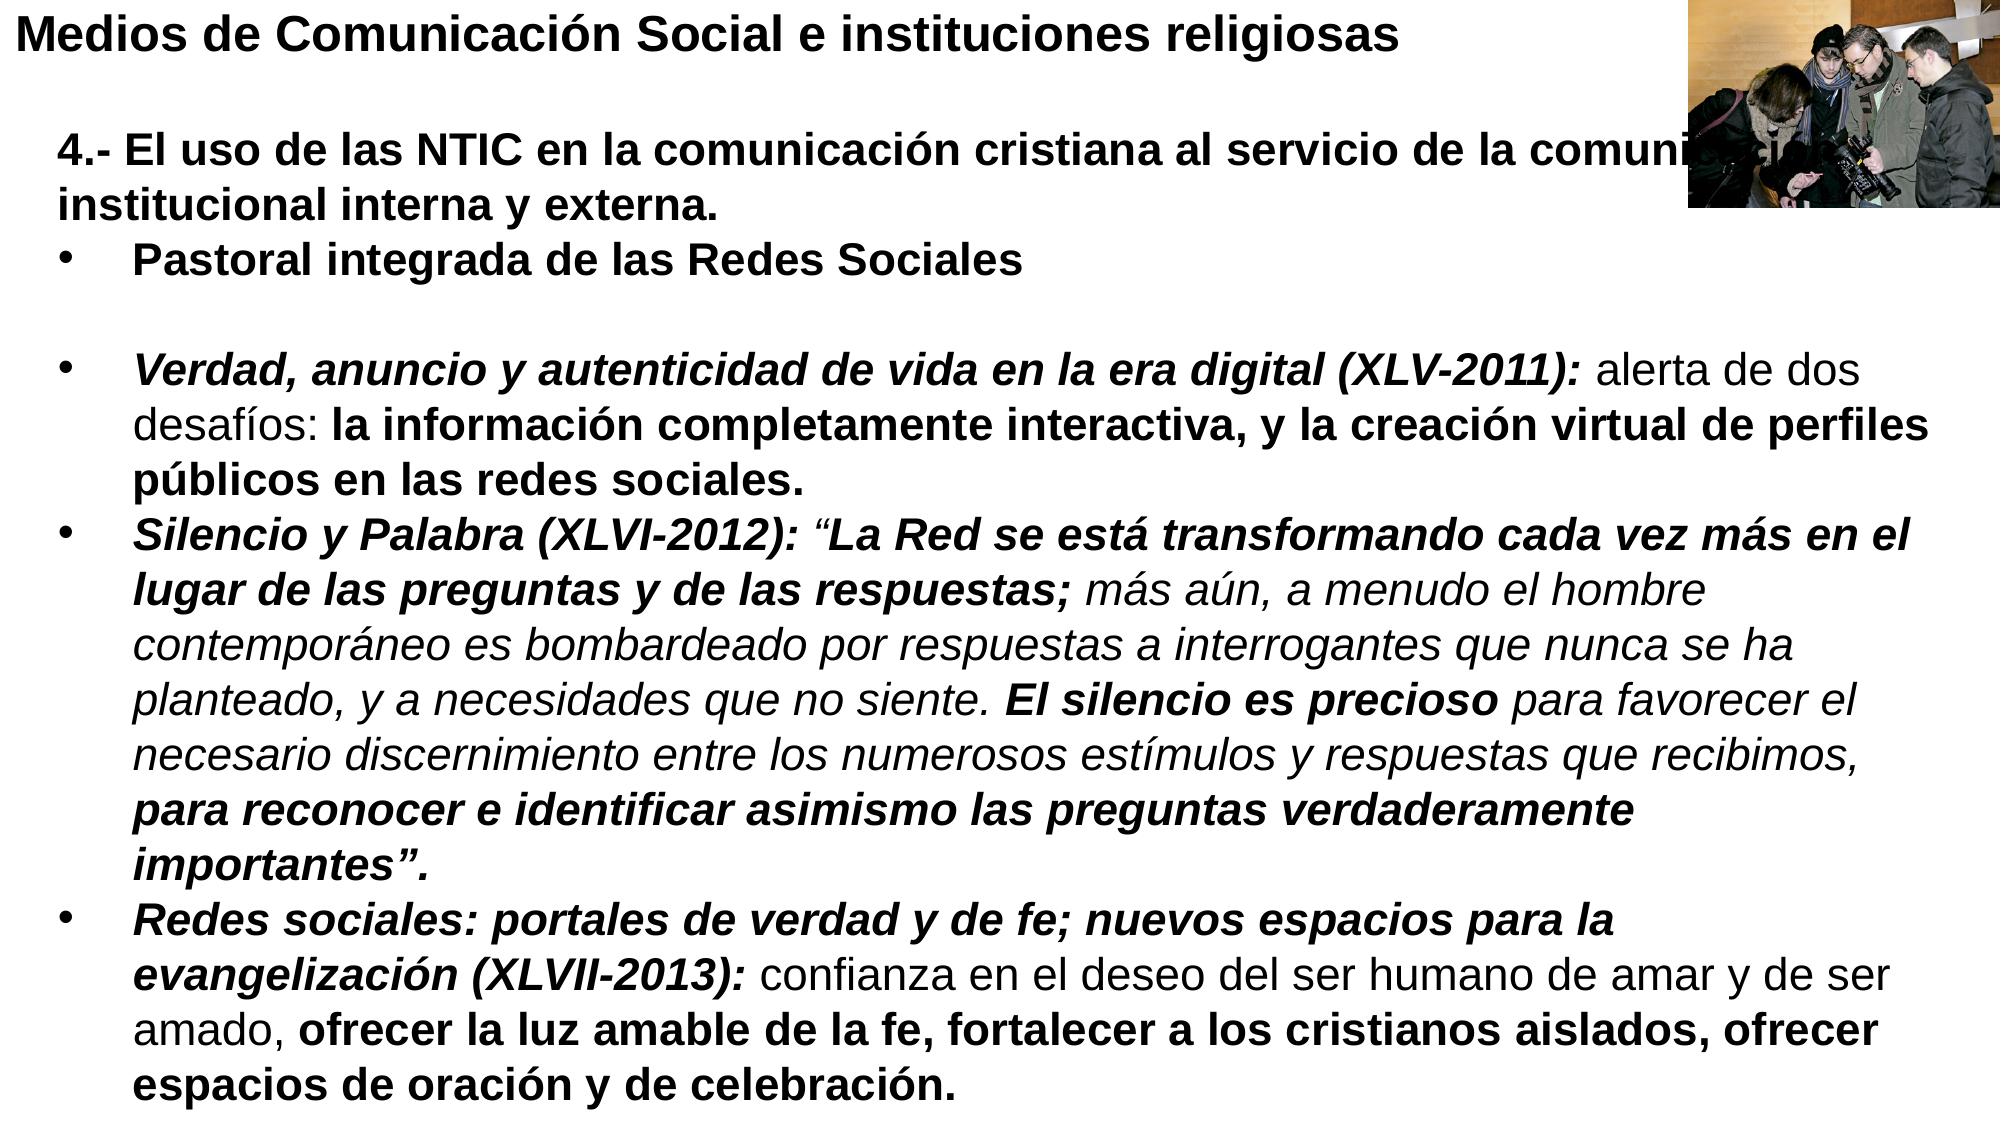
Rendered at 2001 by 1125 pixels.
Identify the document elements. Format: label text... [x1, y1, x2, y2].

text_box 4.- El uso de las NTIC en la comunicación cristiana al servicio de la comunicación institucional interna y externa. Pastoral integrada de las Redes Sociales Verdad, anuncio y autenticidad de vida en la era digital (XLV-2011): alerta de dos desafíos: la información completamente interactiva, y la creación virtual de perfiles públicos en las redes sociales. Silencio y Palabra (XLVI-2012): “La Red se está transformando cada vez más en el lugar de las preguntas y de las respuestas; más aún, a menudo el hombre contemporáneo es bombardeado por respuestas a interrogantes que nunca se ha planteado, y a necesidades que no siente. El silencio es precioso para favorecer el necesario discernimiento entre los numerosos estímulos y respuestas que recibimos, para reconocer e identificar asimismo las preguntas verdaderamente importantes”. Redes sociales: portales de verdad y de fe; nuevos espacios para la evangelización (XLVII-2013): confianza en el deseo del ser humano de amar y de ser amado, ofrecer la luz amable de la fe, fortalecer a los cristianos aislados, ofrecer espacios de oración y de celebración. [42, 103, 1958, 1125]
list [1688, 0, 2000, 208]
title Medios de Comunicación Social e instituciones religiosas [0, 0, 1688, 70]
